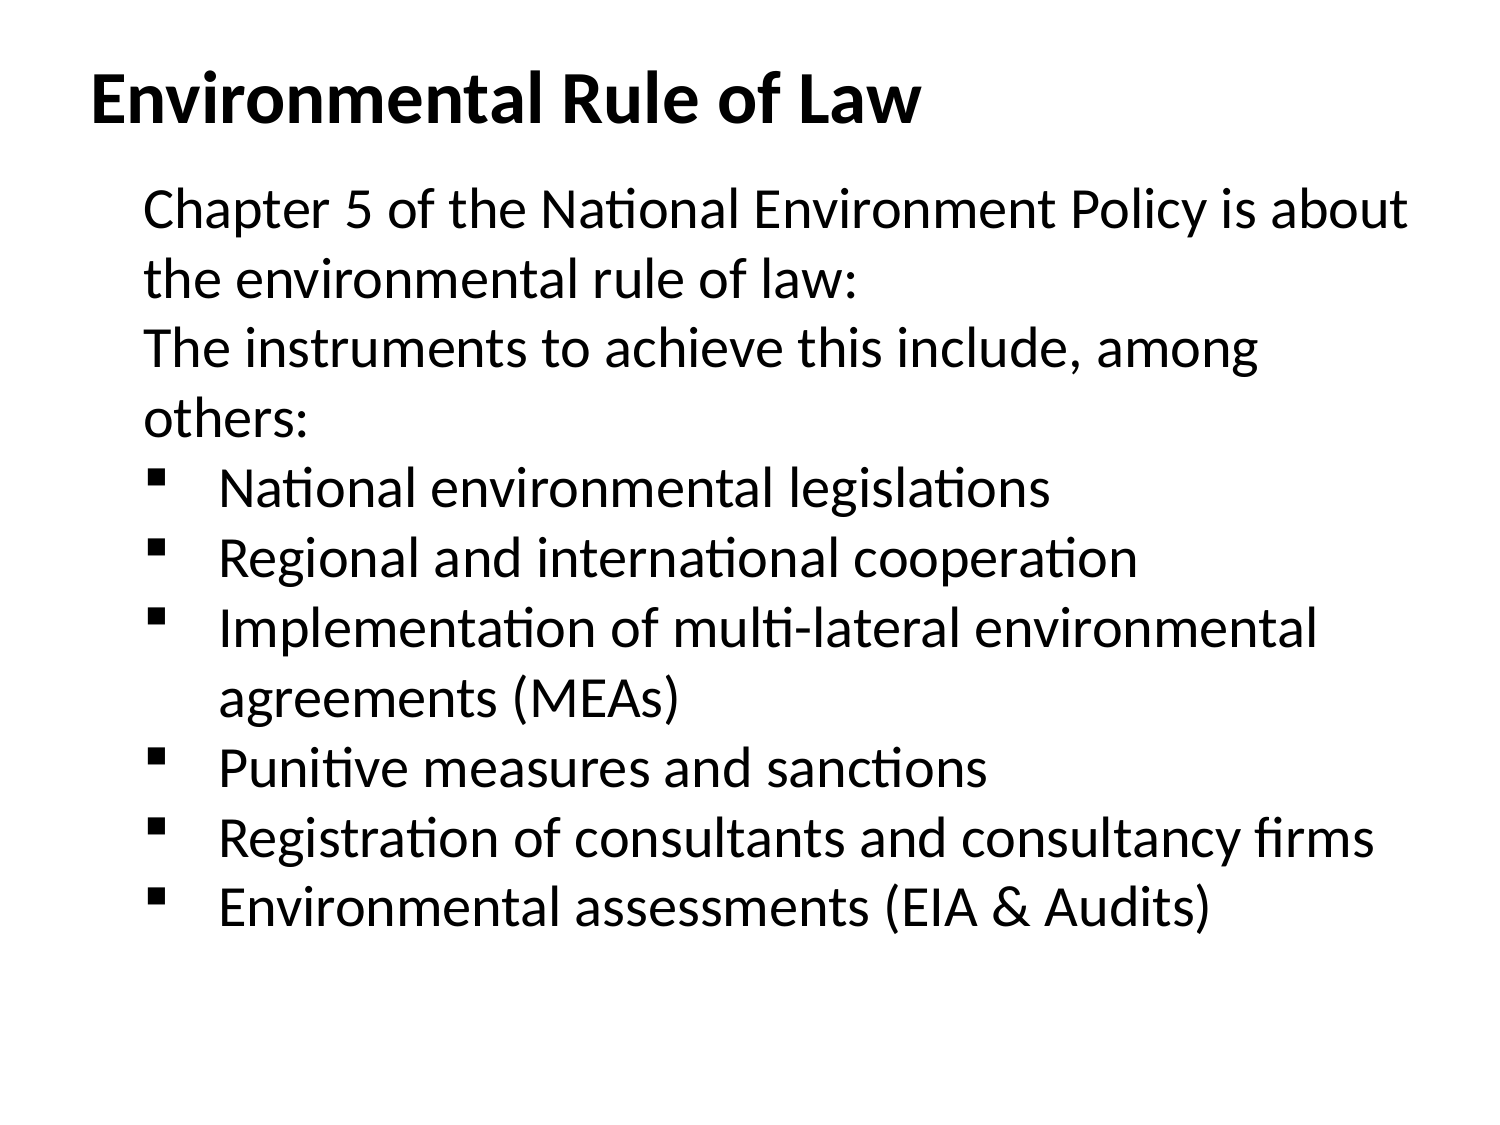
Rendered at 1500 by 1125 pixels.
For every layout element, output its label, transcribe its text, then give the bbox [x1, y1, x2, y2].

list Chapter 5 of the National Environment Policy is about the environmental rule of law: The instruments to achieve this include, among others: National environmental legislations Regional and international cooperation Implementation of multi-lateral environmental agreements (MEAs) Punitive measures and sanctions Registration of consultants and consultancy firms Environmental assessments (EIA & Audits) [62, 162, 1438, 1088]
title Environmental Rule of Law [75, 24, 1425, 162]
